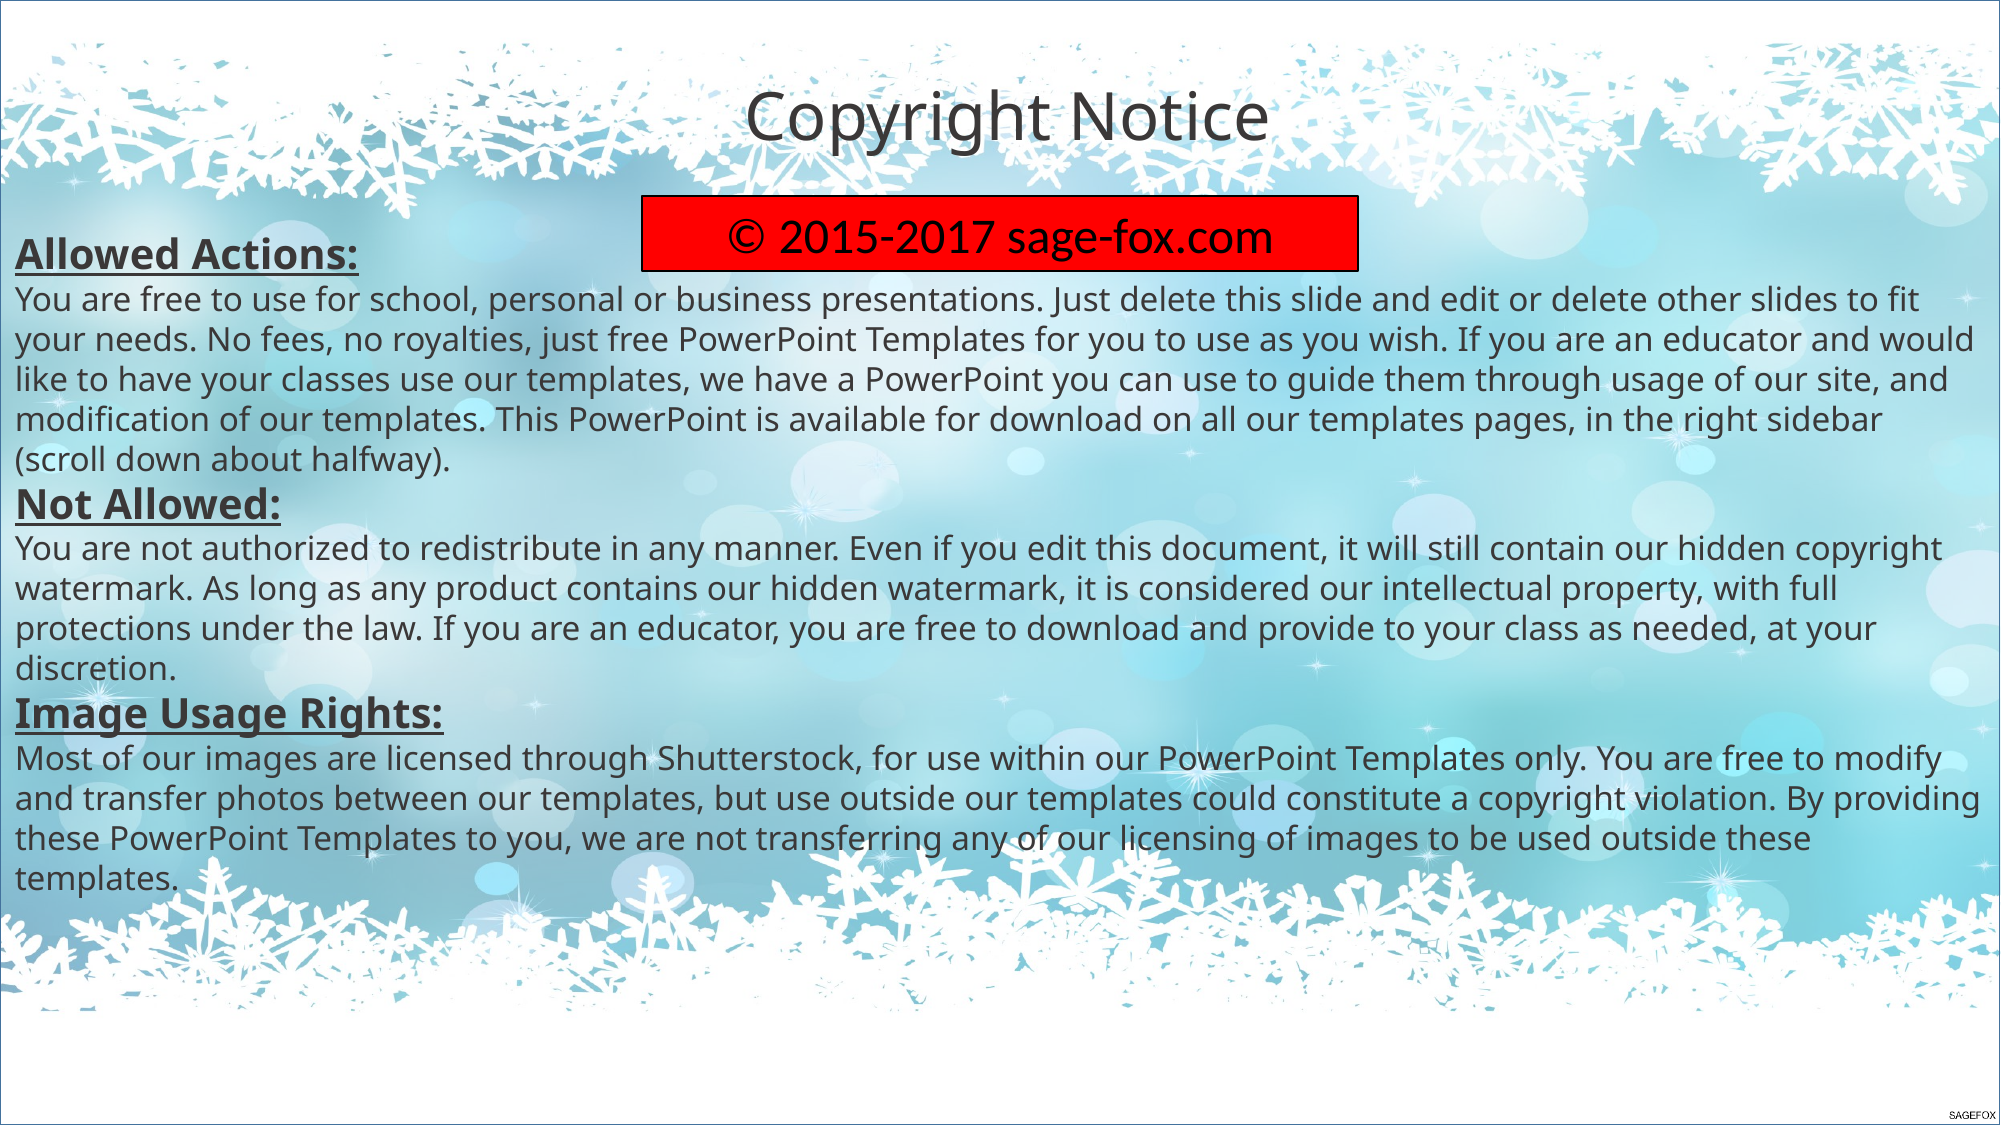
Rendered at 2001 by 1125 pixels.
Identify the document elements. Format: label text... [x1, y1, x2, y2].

text_box Allowed Actions: You are free to use for school, personal or business presentations. Just delete this slide and edit or delete other slides to fit your needs. No fees, no royalties, just free PowerPoint Templates for you to use as you wish. If you are an educator and would like to have your classes use our templates, we have a PowerPoint you can use to guide them through usage of our site, and modification of our templates. This PowerPoint is available for download on all our templates pages, in the right sidebar (scroll down about halfway). Not Allowed: You are not authorized to redistribute in any manner. Even if you edit this document, it will still contain our hidden copyright watermark. As long as any product contains our hidden watermark, it is considered our intellectual property, with full protections under the law. If you are an educator, you are free to download and provide to your class as needed, at your discretion. Image Usage Rights: Most of our images are licensed through Shutterstock, for use within our PowerPoint Templates only. You are free to modify and transfer photos between our templates, but use outside our templates could constitute a copyright violation. By providing these PowerPoint Templates to you, we are not transferring any of our licensing of images to be used outside these templates. [0, 0, 2000, 1125]
text_box © 2015-2017 sage-fox.com [641, 196, 1358, 272]
title Copyright Notice [493, 60, 1524, 178]
